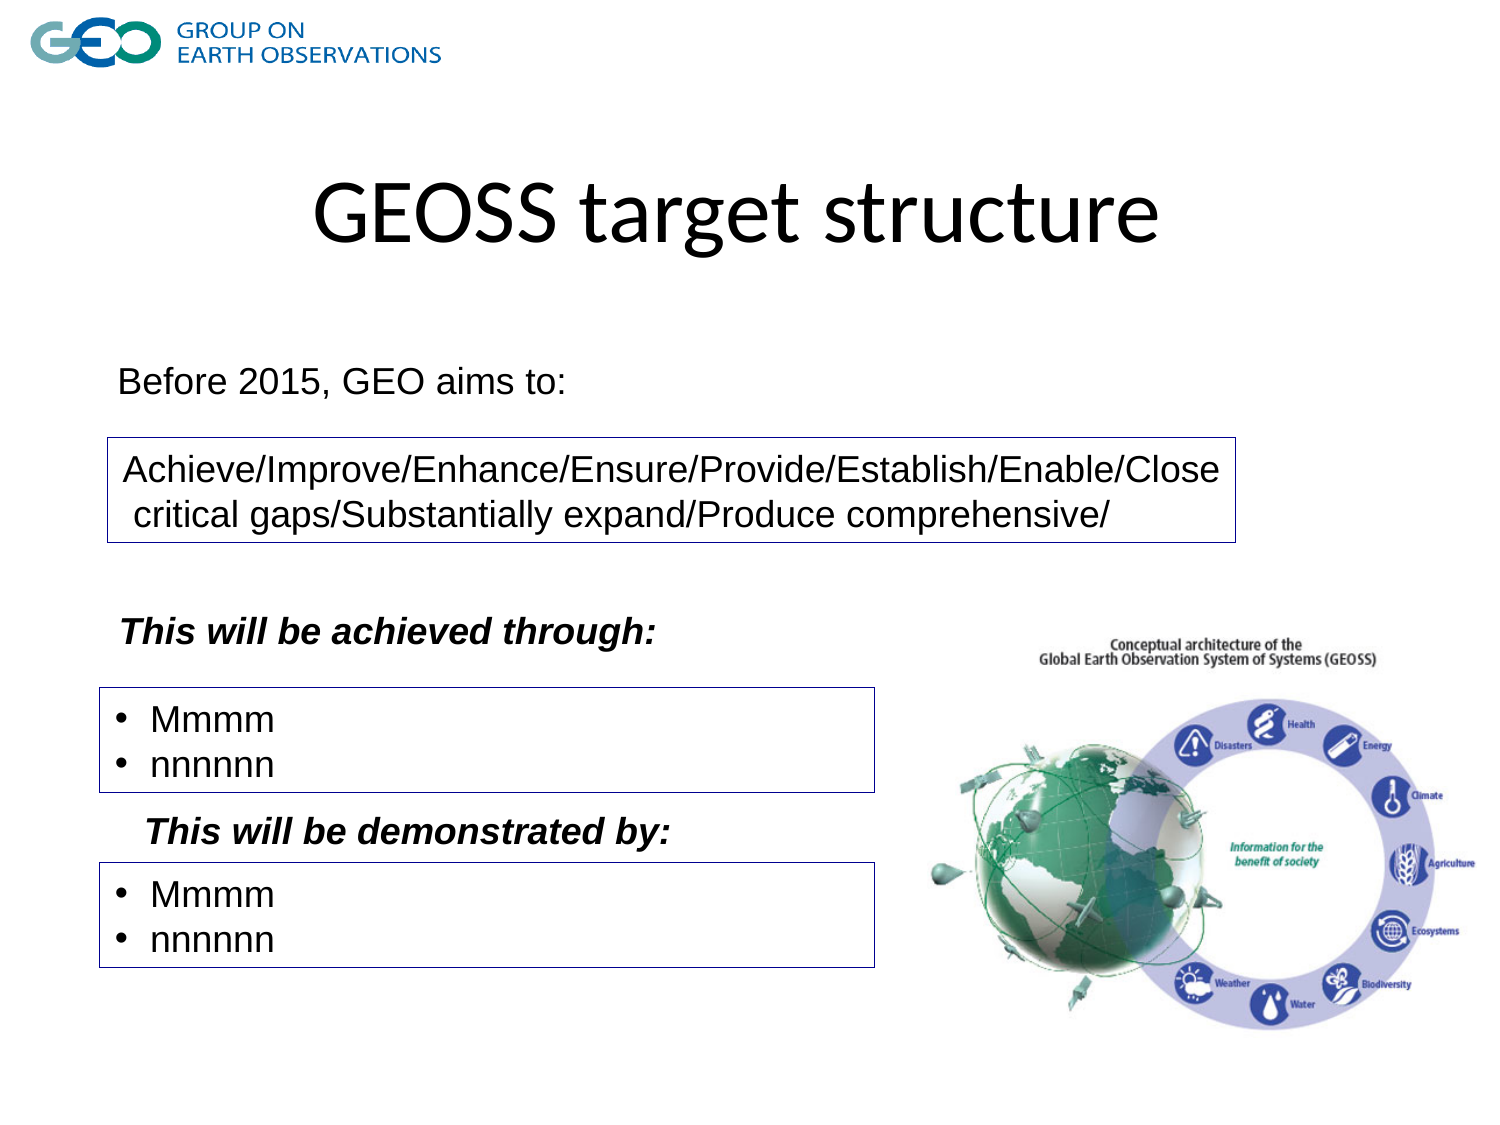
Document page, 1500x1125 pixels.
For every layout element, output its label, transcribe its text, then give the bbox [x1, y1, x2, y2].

picture [918, 637, 1500, 1038]
picture [17, 6, 455, 79]
title GEOSS target structure [62, 112, 1413, 300]
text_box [99, 349, 1244, 969]
